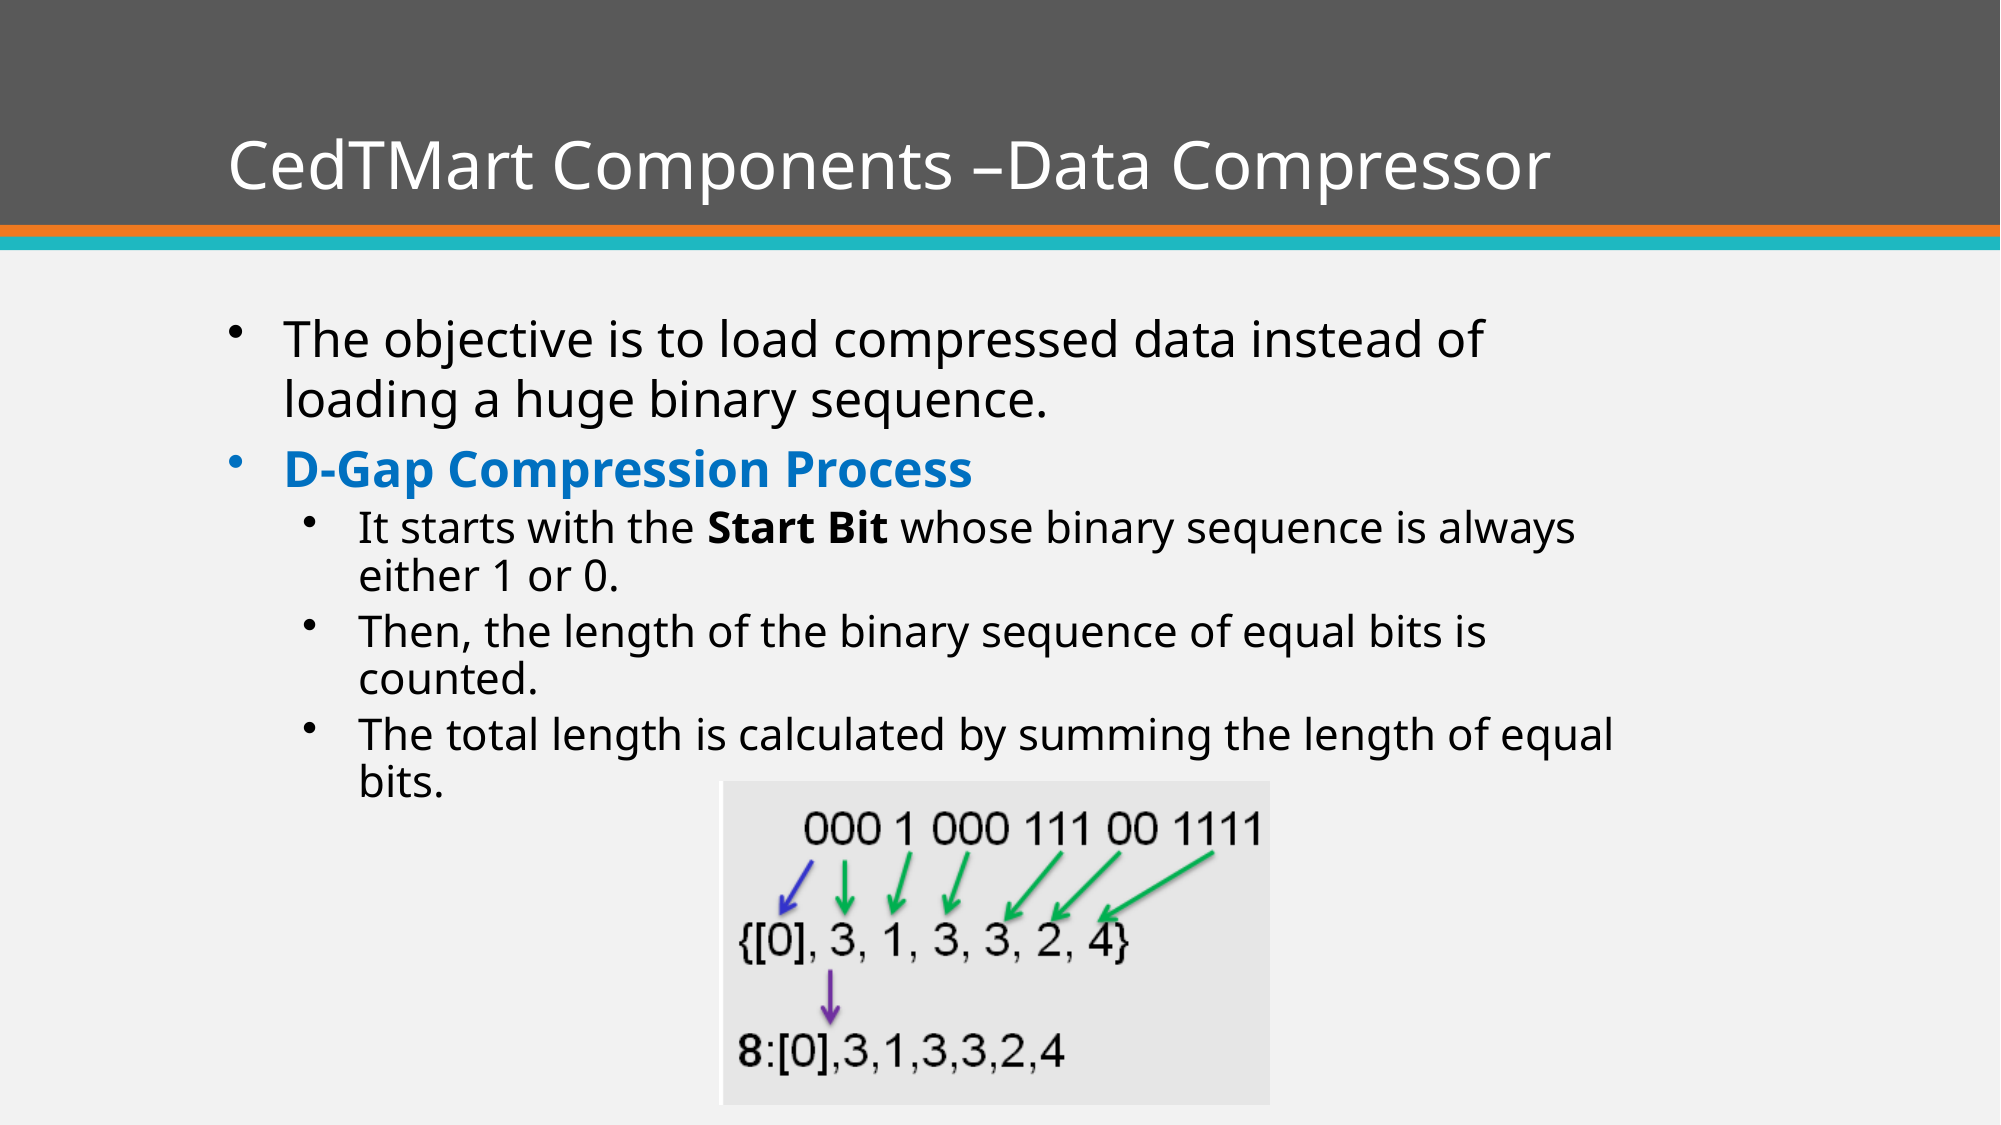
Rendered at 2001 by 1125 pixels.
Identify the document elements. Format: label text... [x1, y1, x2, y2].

title CedTMart Components –Data Compressor [212, 41, 1964, 212]
list The objective is to load compressed data instead of loading a huge binary sequence. D-Gap Compression Process It starts with the Start Bit whose binary sequence is always either 1 or 0. Then, the length of the binary sequence of equal bits is counted. The total length is calculated by summing the length of equal bits. [212, 299, 1639, 904]
picture [719, 781, 1270, 1105]
